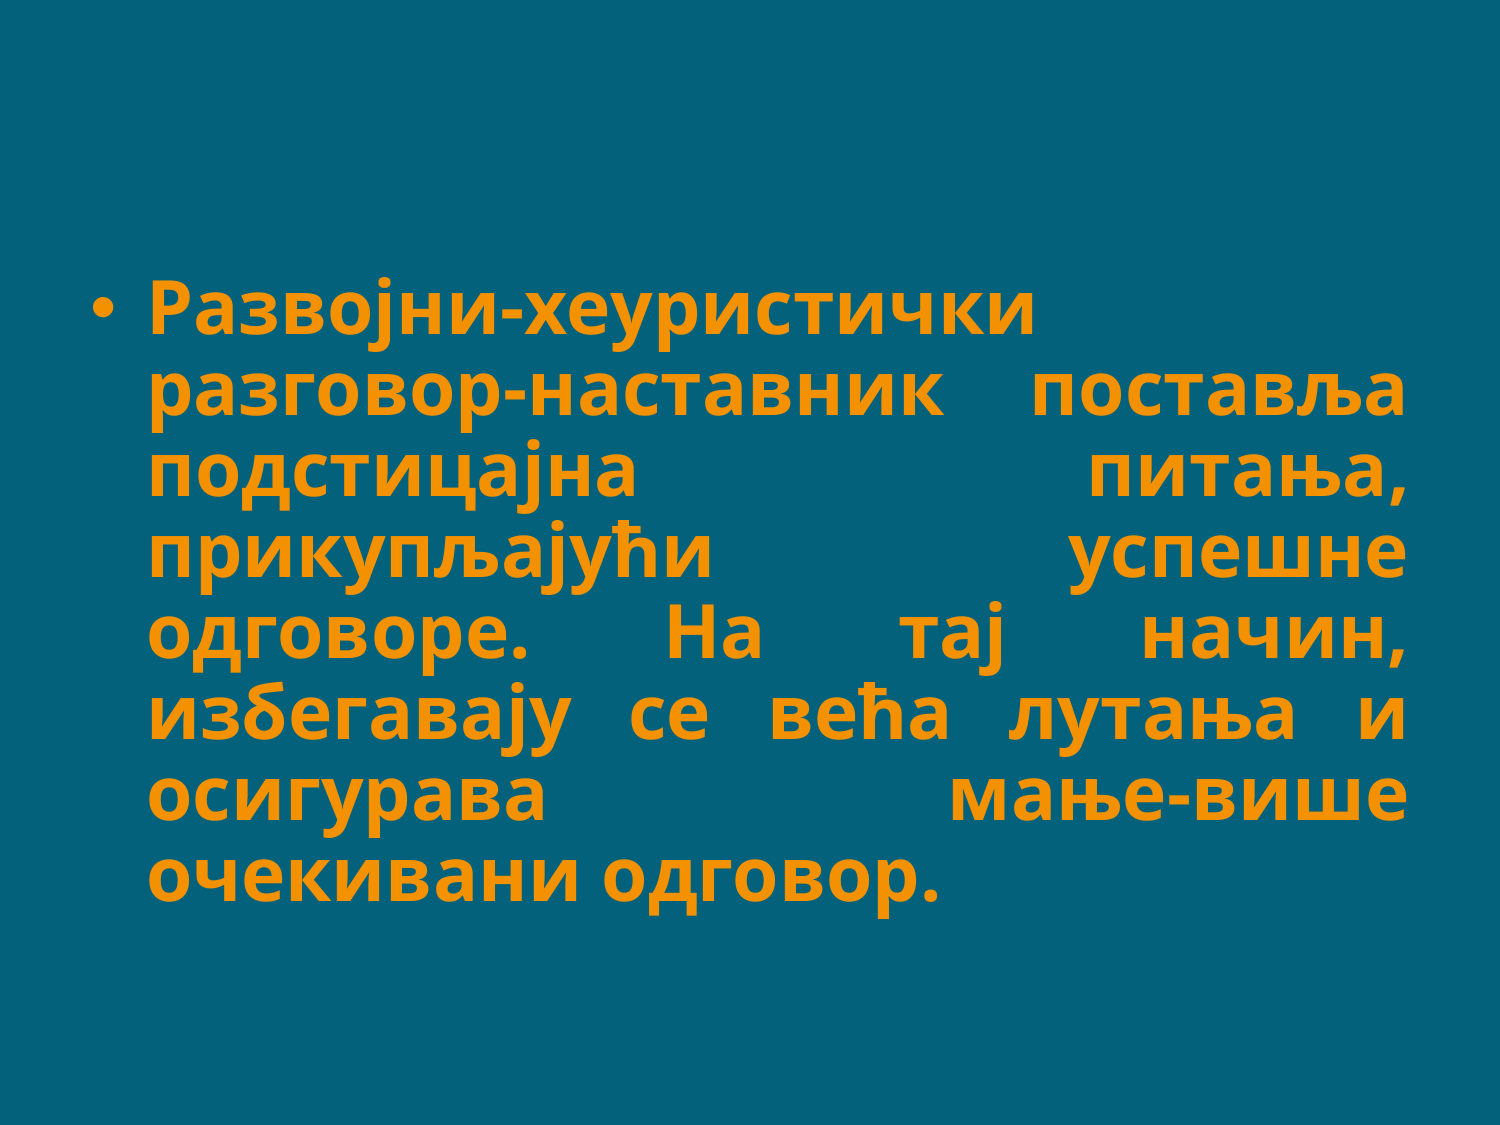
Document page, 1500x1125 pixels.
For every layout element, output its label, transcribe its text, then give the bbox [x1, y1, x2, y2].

list Развојни-хеуристички разговор-наставник поставља подстицајна питања, прикупљајући успешне одговоре. На тај начин, избегавају се већа лутања и осигурава мање-више очекивани одговор. [75, 262, 1425, 1005]
